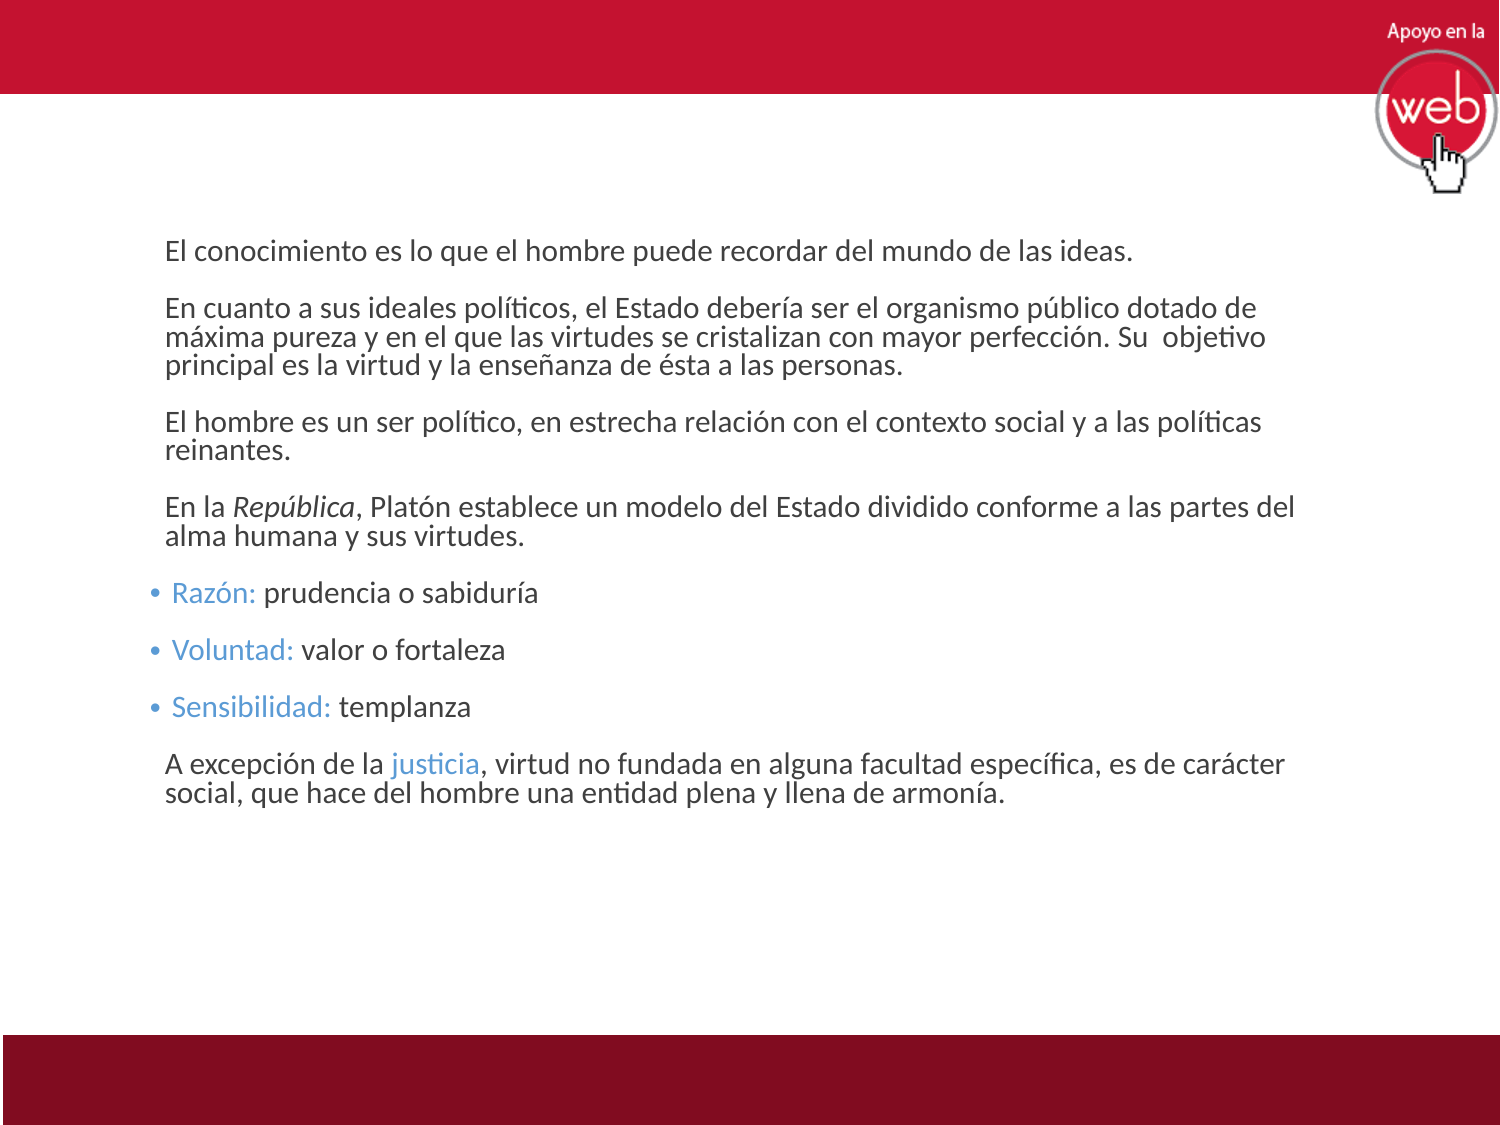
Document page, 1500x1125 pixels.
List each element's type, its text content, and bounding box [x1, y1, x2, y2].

picture [0, 0, 1500, 1125]
text_box El conocimiento es lo que el hombre puede recordar del mundo de las ideas. En cuanto a sus ideales políticos, el Estado debería ser el organismo público dotado de máxima pureza y en el que las virtudes se cristalizan con mayor perfección. Su objetivo principal es la virtud y la enseñanza de ésta a las personas. El hombre es un ser político, en estrecha relación con el contexto social y a las políticas reinantes. En la República, Platón establece un modelo del Estado dividido conforme a las partes del alma humana y sus virtudes. Razón: prudencia o sabiduría Voluntad: valor o fortaleza Sensibilidad: templanza A excepción de la justicia, virtud no fundada en alguna facultad específica, es de carácter social, que hace del hombre una entidad plena y llena de armonía. [135, 231, 1373, 863]
